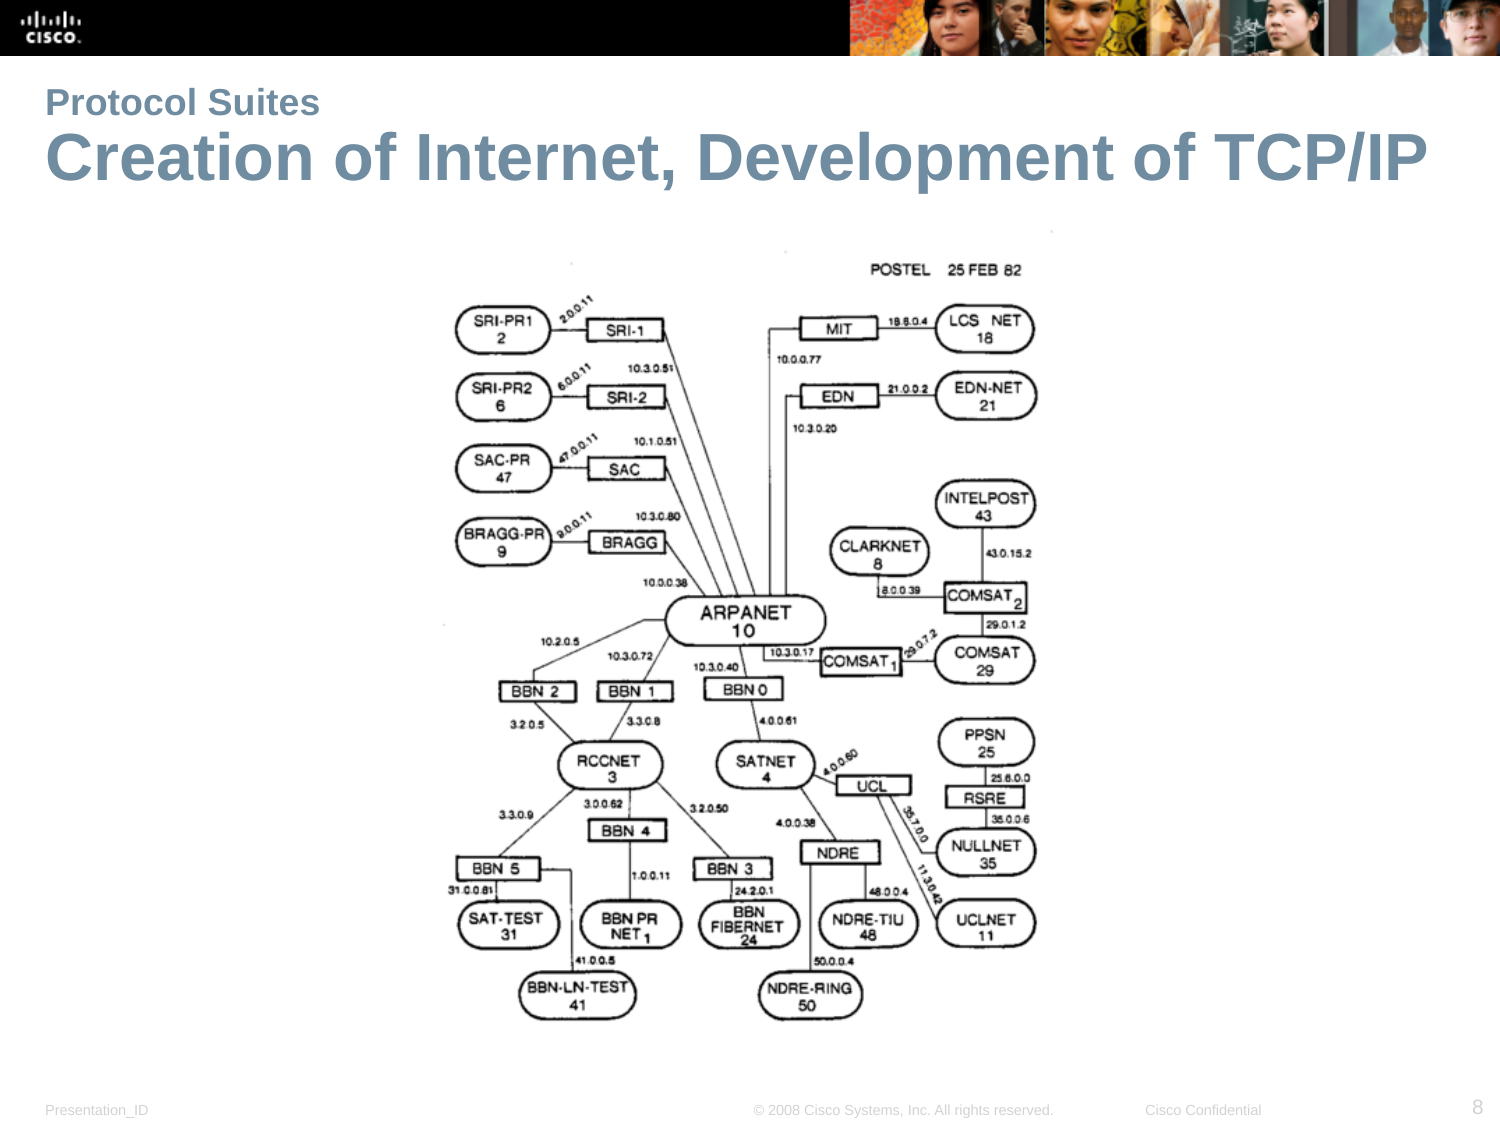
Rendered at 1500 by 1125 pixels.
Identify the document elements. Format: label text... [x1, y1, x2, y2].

title Protocol Suites Creation of Internet, Development of TCP/IP [31, 64, 1471, 203]
picture [0, 0, 1500, 56]
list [34, 226, 1468, 1061]
